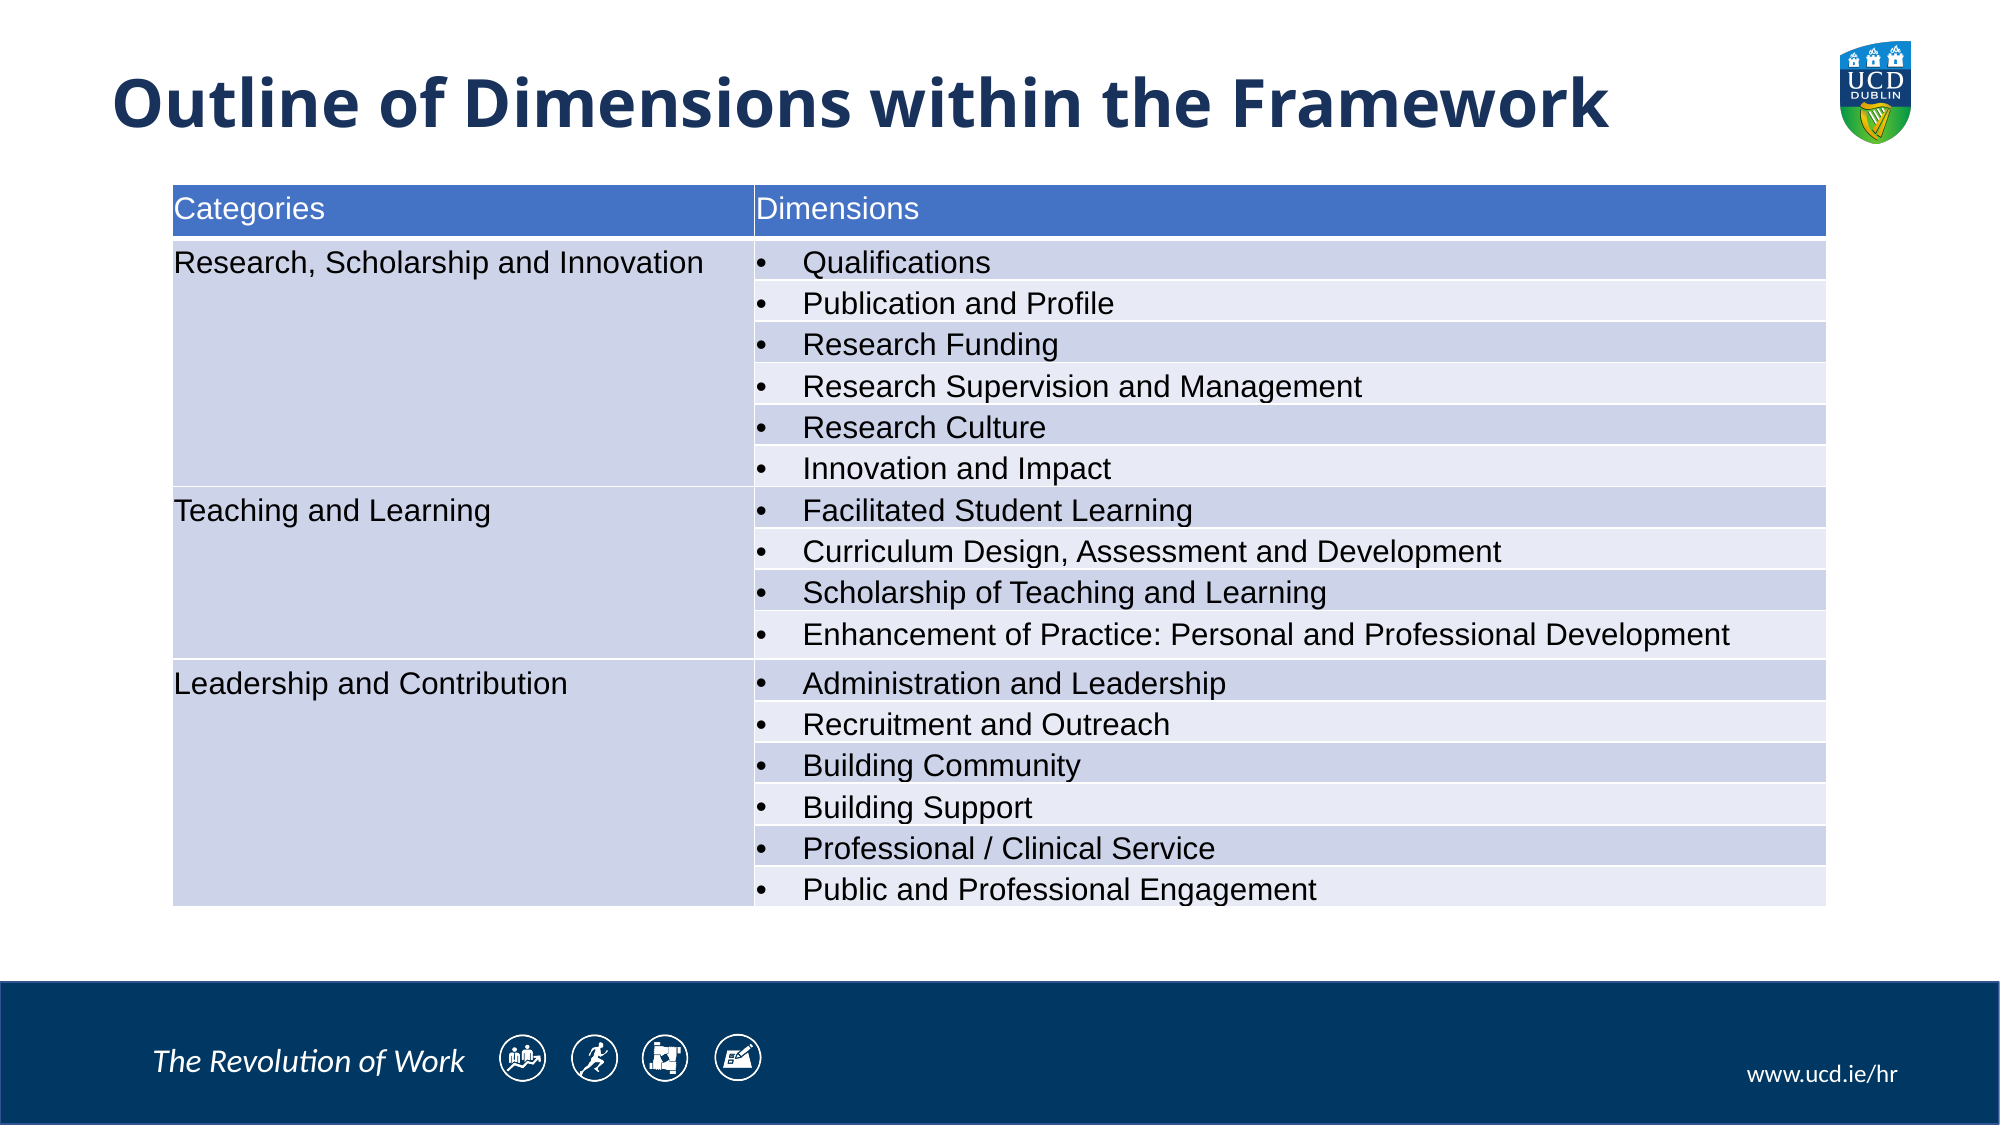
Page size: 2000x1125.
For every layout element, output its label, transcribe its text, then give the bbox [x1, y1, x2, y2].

table_cell Professional / Clinical Service [755, 826, 1826, 865]
table_cell Building Support [755, 784, 1826, 824]
table_cell Research Funding [755, 322, 1826, 362]
picture [1840, 41, 1911, 144]
table_cell Innovation and Impact [755, 446, 1826, 486]
table_header Categories [173, 185, 754, 236]
table_cell Research Culture [755, 405, 1826, 444]
table_cell Teaching and Learning [173, 487, 754, 658]
picture [563, 1028, 626, 1088]
table_cell Research, Scholarship and Innovation [173, 241, 754, 486]
picture [491, 1028, 554, 1088]
table_cell Public and Professional Engagement [755, 867, 1826, 906]
table_cell Qualifications [755, 241, 1826, 279]
table_cell Research Supervision and Management [755, 363, 1826, 403]
table_header Dimensions [755, 185, 1826, 236]
table_cell Recruitment and Outreach [755, 702, 1826, 741]
table_cell Enhancement of Practice: Personal and Professional Development [755, 611, 1826, 658]
table_cell Building Community [755, 743, 1826, 782]
table_cell Scholarship of Teaching and Learning [755, 570, 1826, 610]
text_box Outline of Dimensions within the Framework [96, 53, 1778, 149]
table_cell Publication and Profile [755, 281, 1826, 320]
picture [706, 1027, 769, 1087]
table_cell Facilitated Student Learning [755, 487, 1826, 527]
table_cell Administration and Leadership [755, 660, 1826, 700]
table_cell Leadership and Contribution [173, 660, 754, 906]
table_cell Curriculum Design, Assessment and Development [755, 529, 1826, 568]
picture [634, 1028, 696, 1088]
